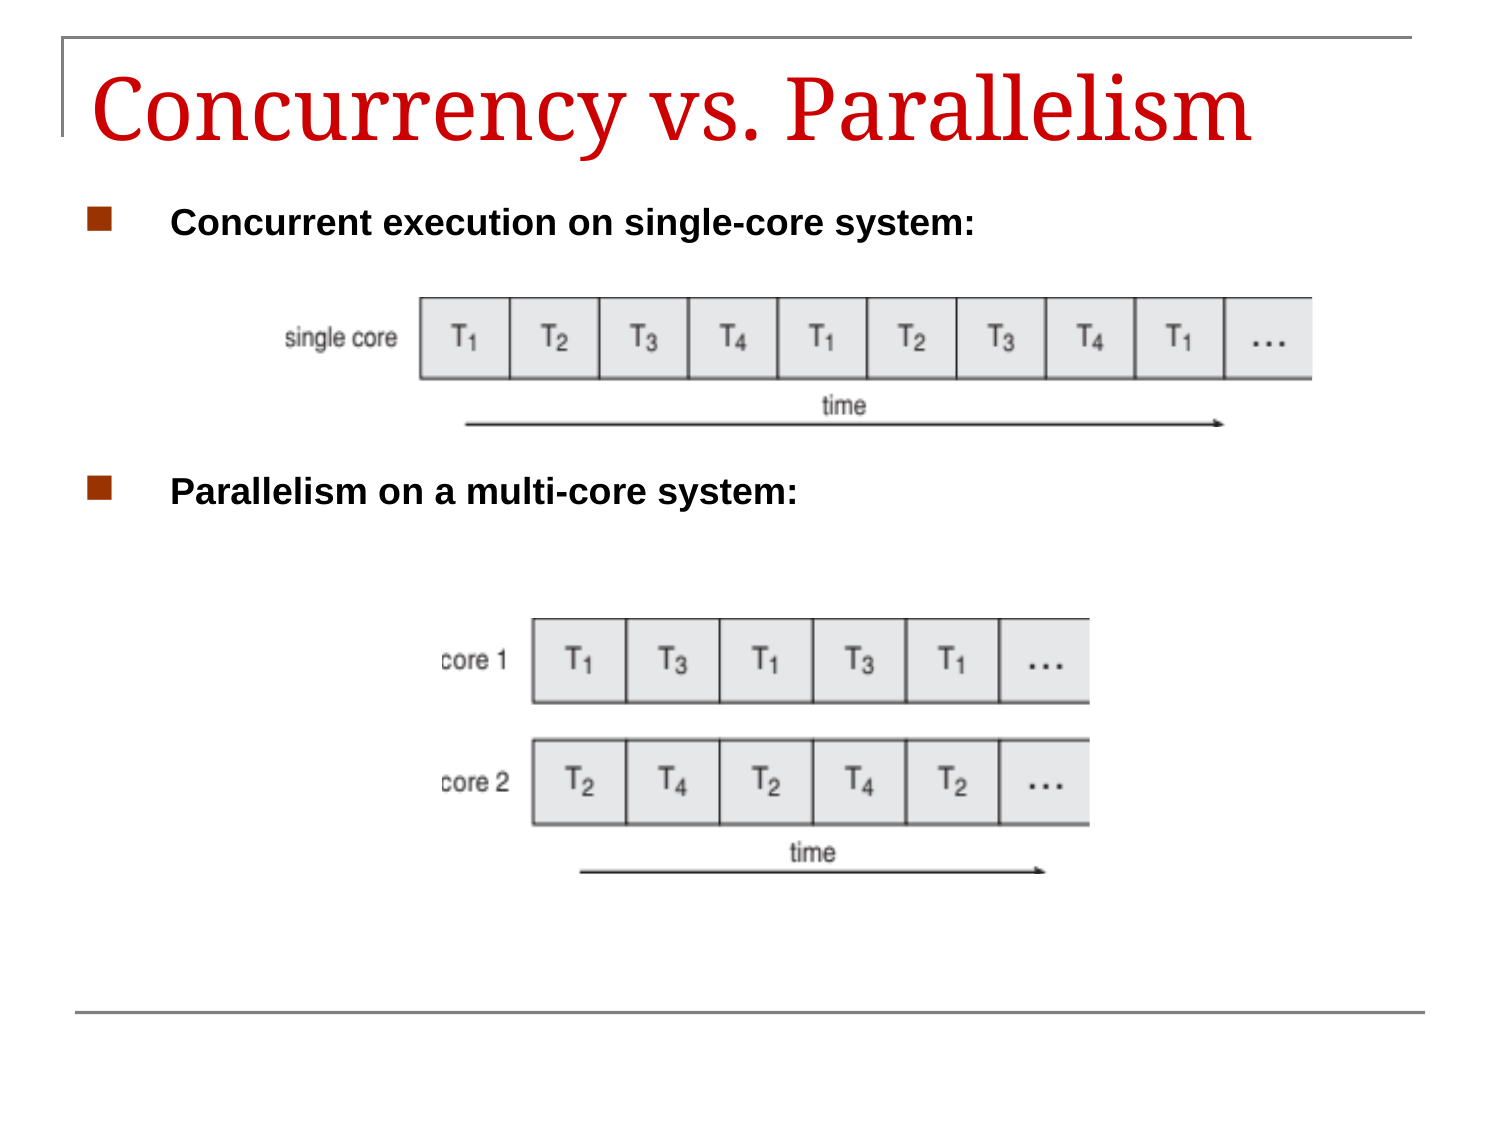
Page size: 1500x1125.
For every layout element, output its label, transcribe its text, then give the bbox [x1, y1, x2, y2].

text_box Concurrent execution on single-core system: Parallelism on a multi-core system: [74, 190, 1425, 935]
picture [441, 618, 1090, 874]
picture [285, 297, 1313, 427]
title Concurrency vs. Parallelism [75, 45, 1425, 163]
